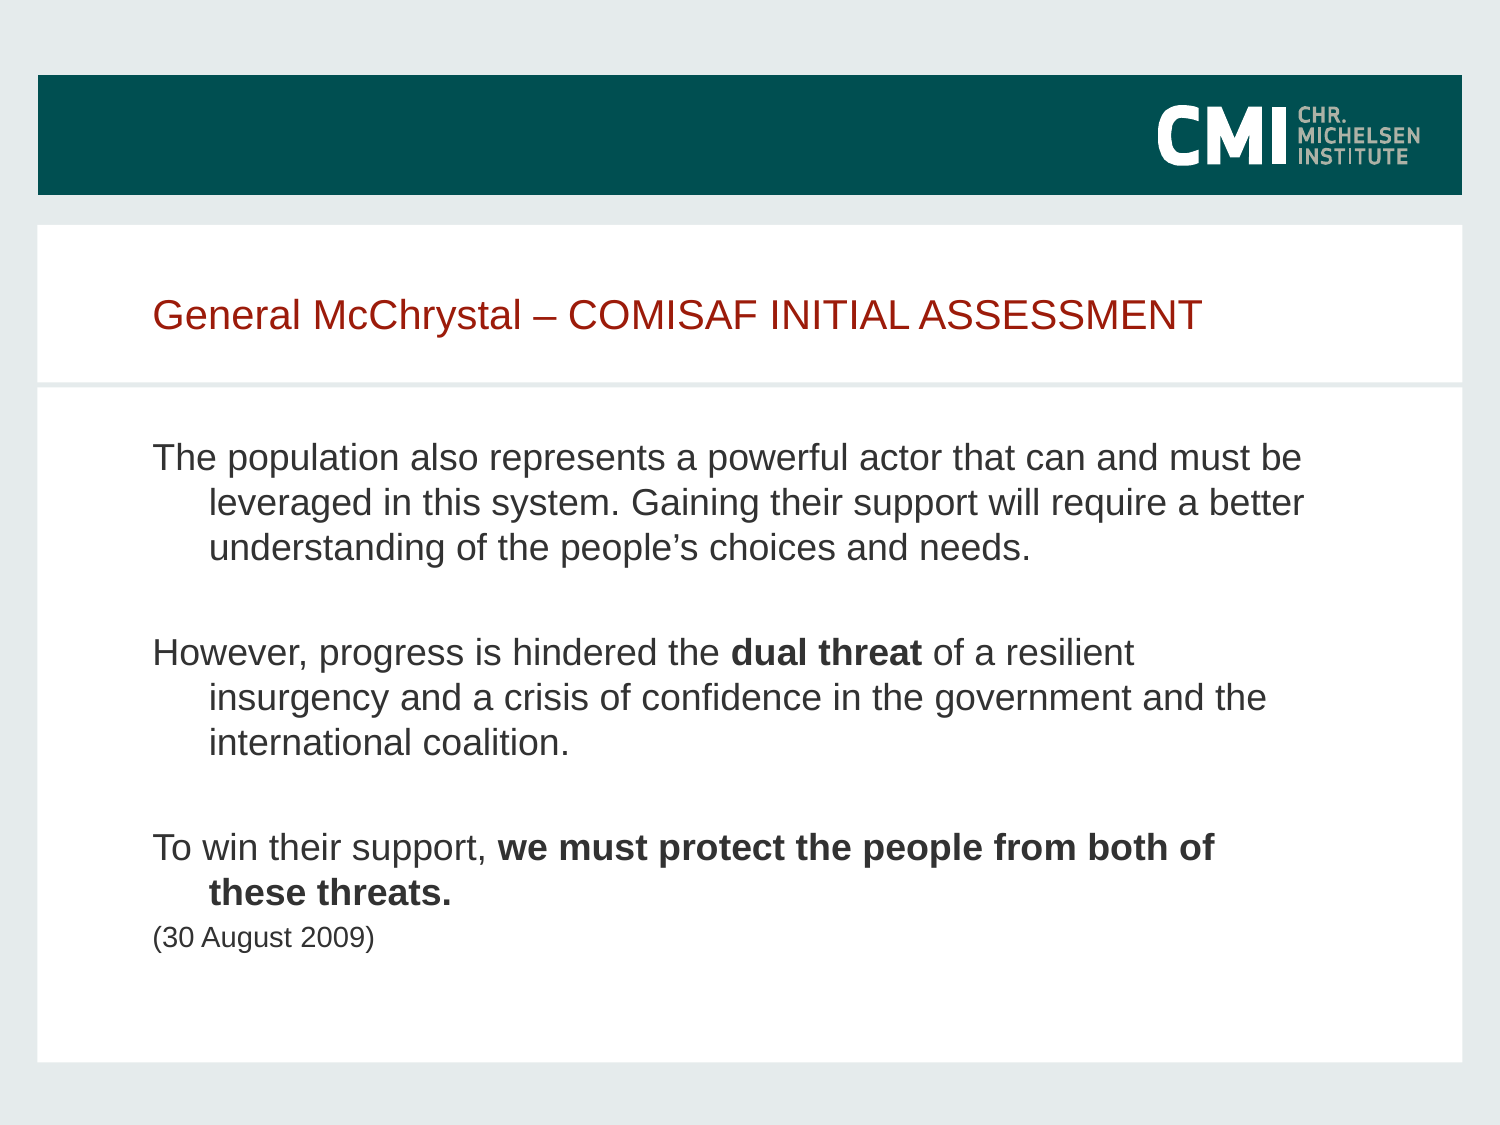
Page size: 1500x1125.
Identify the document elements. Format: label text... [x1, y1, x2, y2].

list The population also represents a powerful actor that can and must be leveraged in this system. Gaining their support will require a better understanding of the people’s choices and needs. However, progress is hindered the dual threat of a resilient insurgency and a crisis of confidence in the government and the international coalition. To win their support, we must protect the people from both of these threats. (30 August 2009) [137, 424, 1338, 988]
title General McChrystal – COMISAF INITIAL ASSESSMENT [137, 262, 1338, 363]
